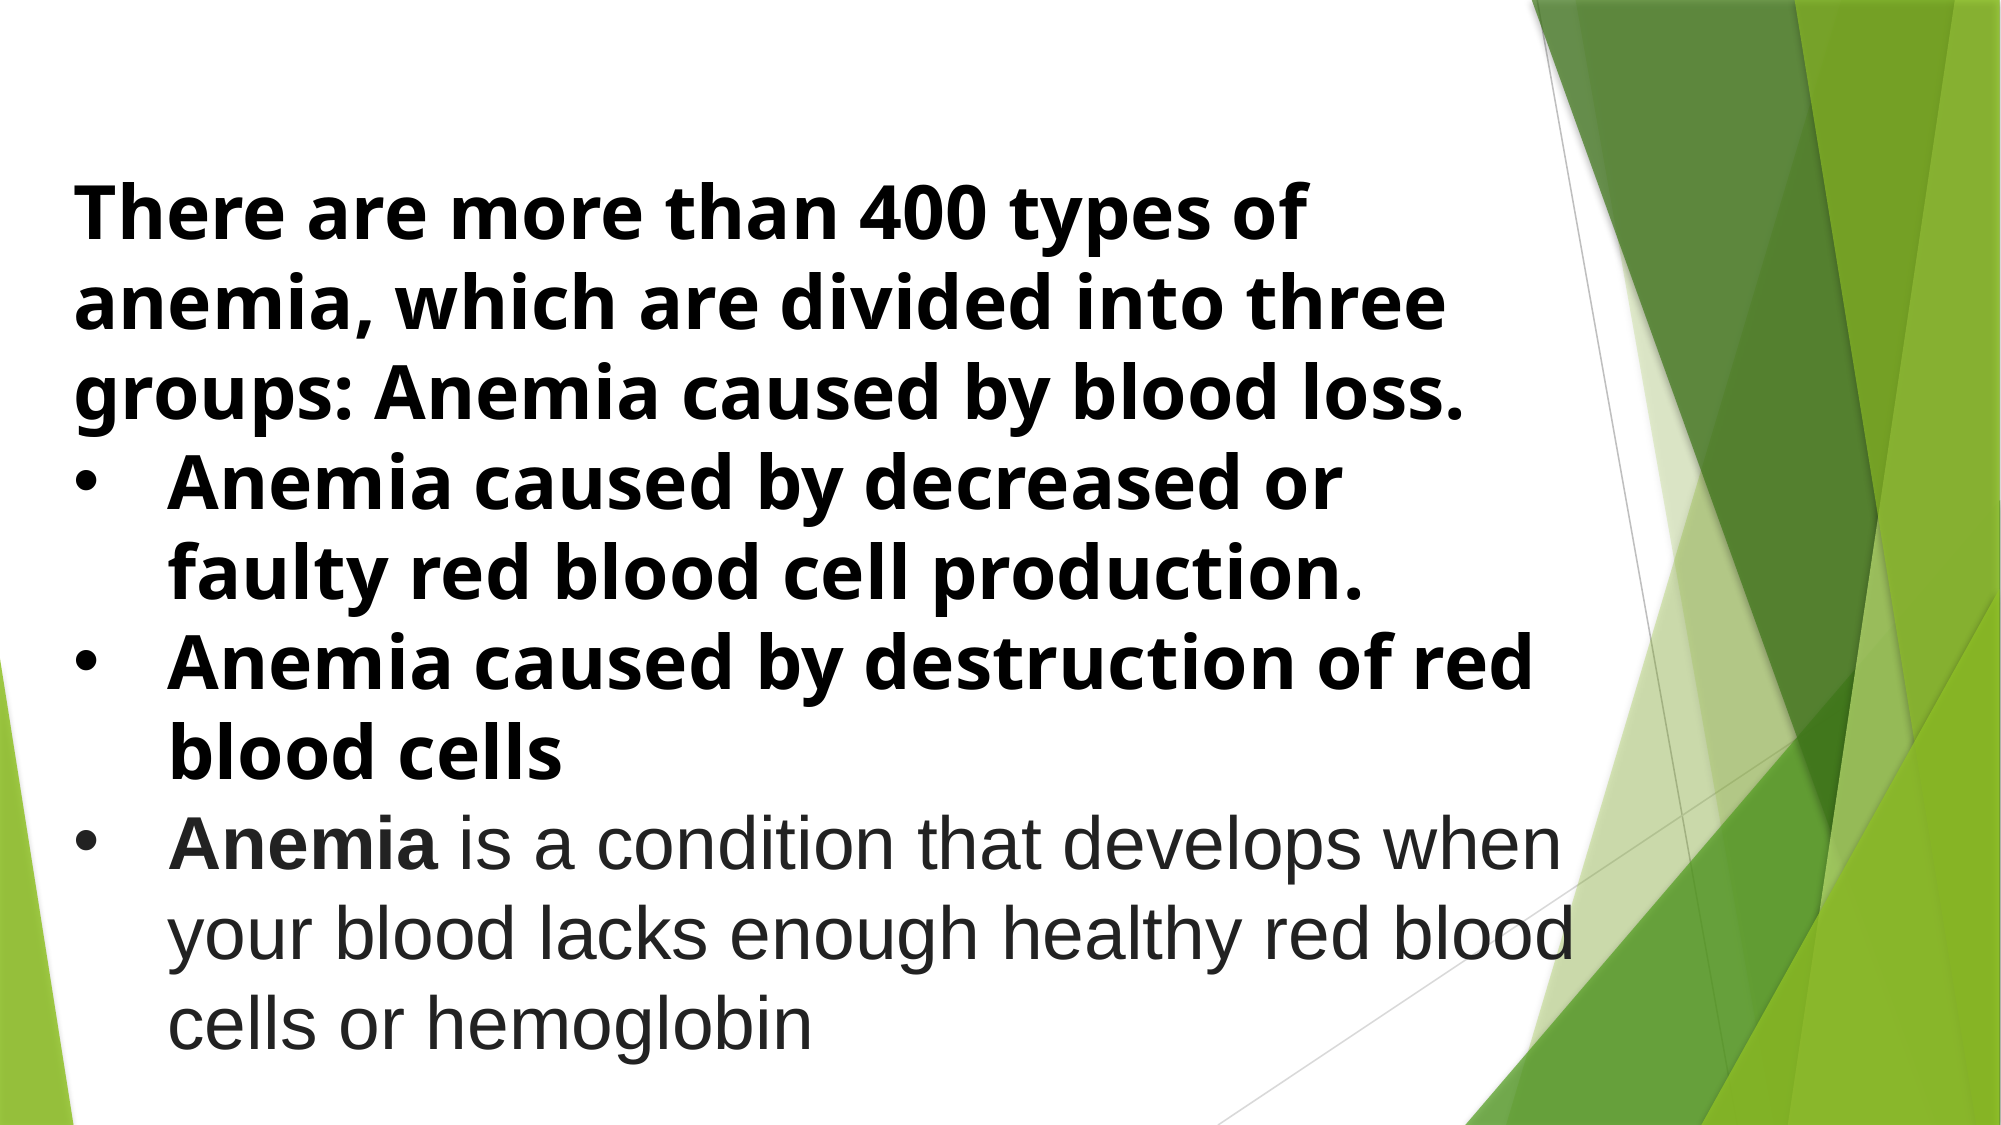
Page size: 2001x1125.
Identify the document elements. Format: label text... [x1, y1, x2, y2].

text_box There are more than 400 types of anemia, which are divided into three groups: Anemia caused by blood loss. Anemia caused by decreased or faulty red blood cell production. Anemia caused by destruction of red blood cells Anemia is a condition that develops when your blood lacks enough healthy red blood cells or hemoglobin [58, 157, 1597, 1072]
